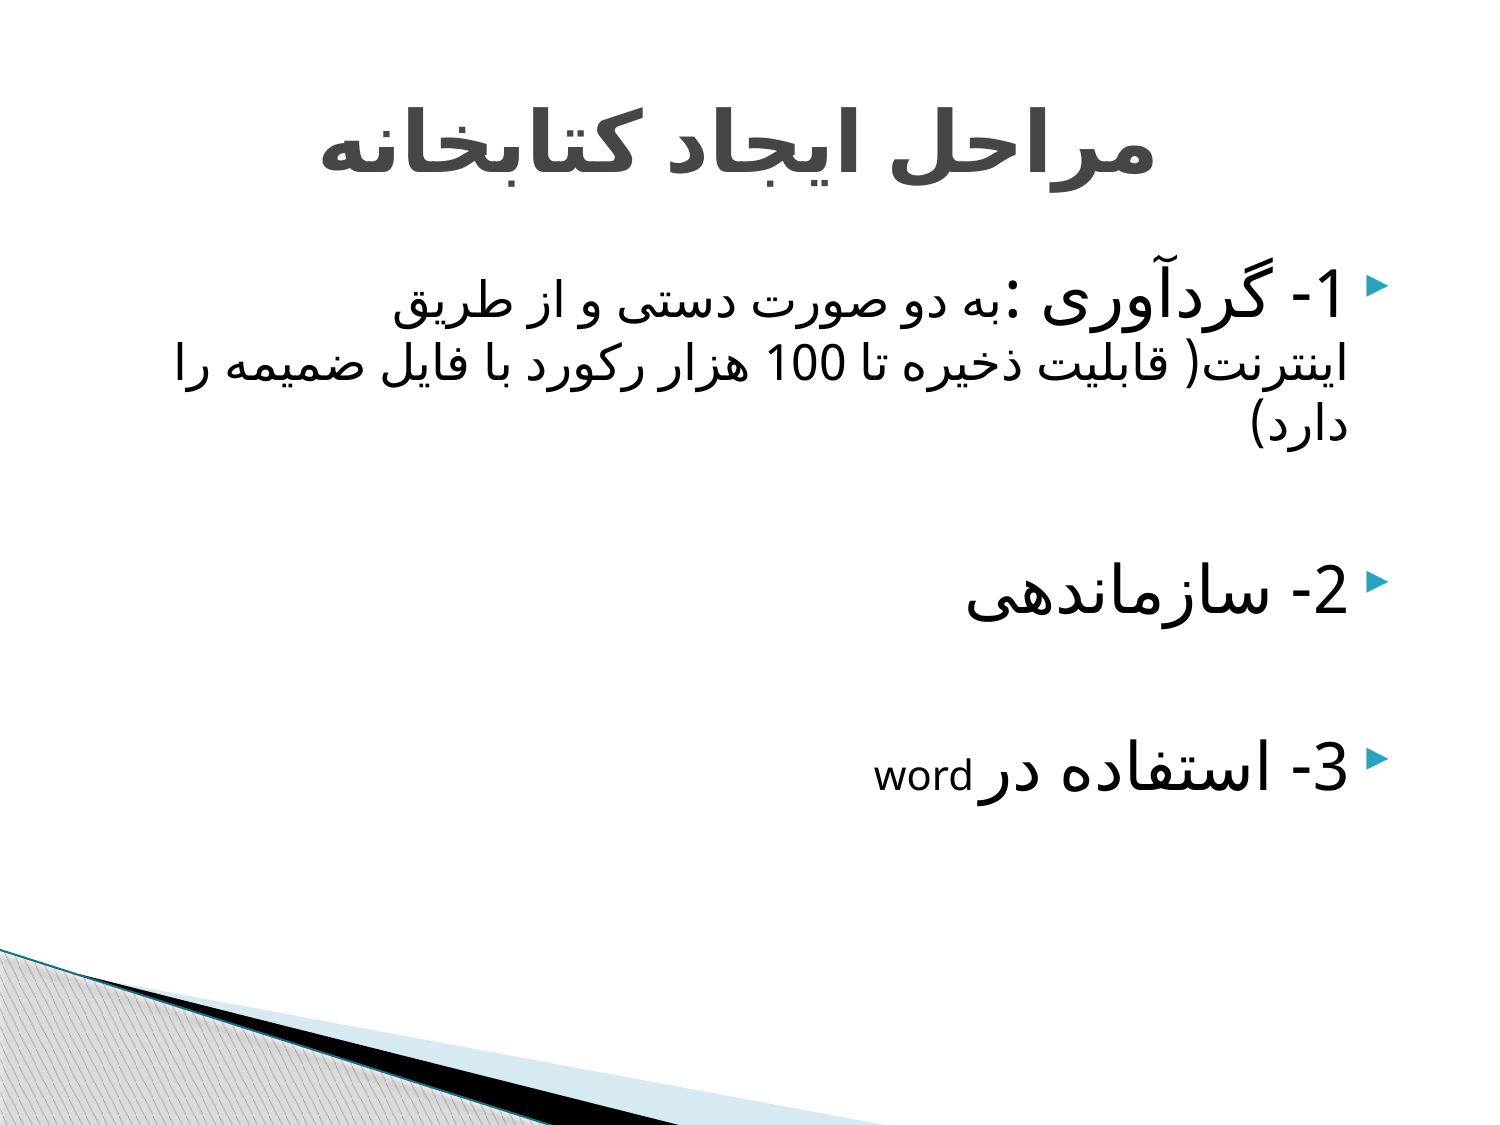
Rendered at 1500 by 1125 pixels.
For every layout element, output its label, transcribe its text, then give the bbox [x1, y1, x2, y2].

title مراحل ایجاد کتابخانه [75, 45, 1425, 233]
list 1- گردآوری :به دو صورت دستی و از طریق اینترنت( قابلیت ذخیره تا 100 هزار رکورد با فایل ضمیمه را دارد) 2- سازماندهی 3- استفاده در word [75, 243, 1425, 986]
